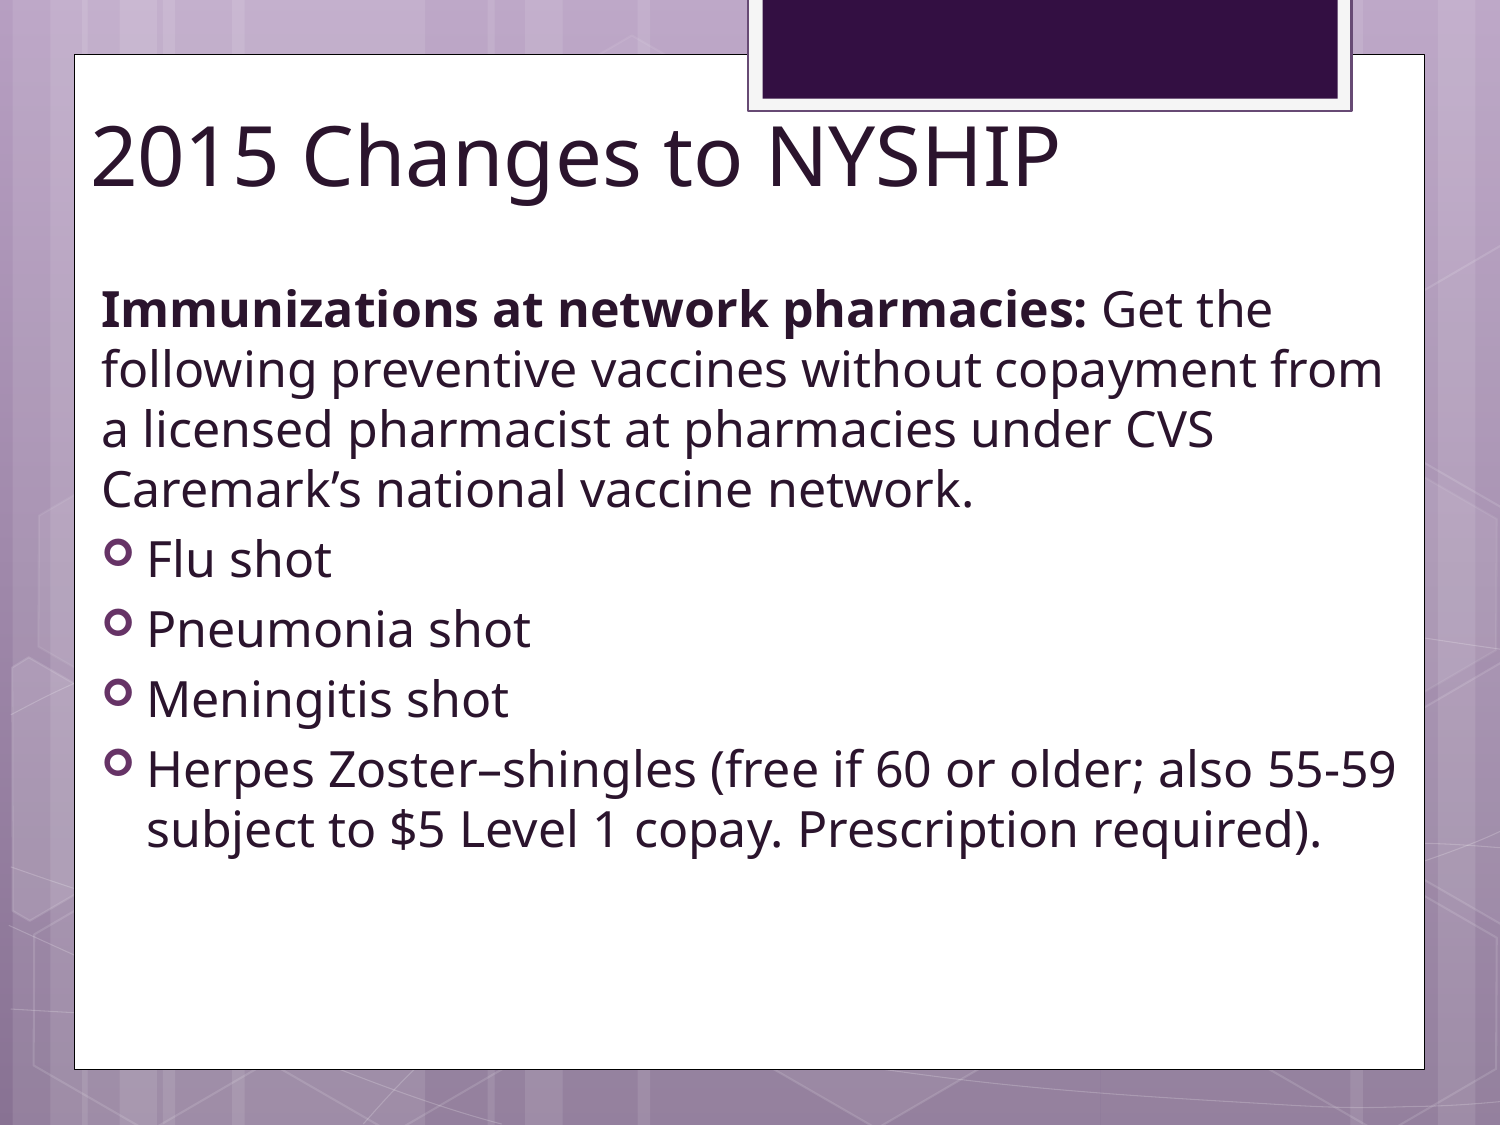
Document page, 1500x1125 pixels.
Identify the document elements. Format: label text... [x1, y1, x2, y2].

title 2015 Changes to NYSHIP [75, 30, 1425, 218]
list Immunizations at network pharmacies: Get the following preventive vaccines without copayment from a licensed pharmacist at pharmacies under CVS Caremark’s national vaccine network. Flu shot Pneumonia shot Meningitis shot Herpes Zoster–shingles (free if 60 or older; also 55-59 subject to $5 Level 1 copay. Prescription required). [75, 262, 1425, 1078]
